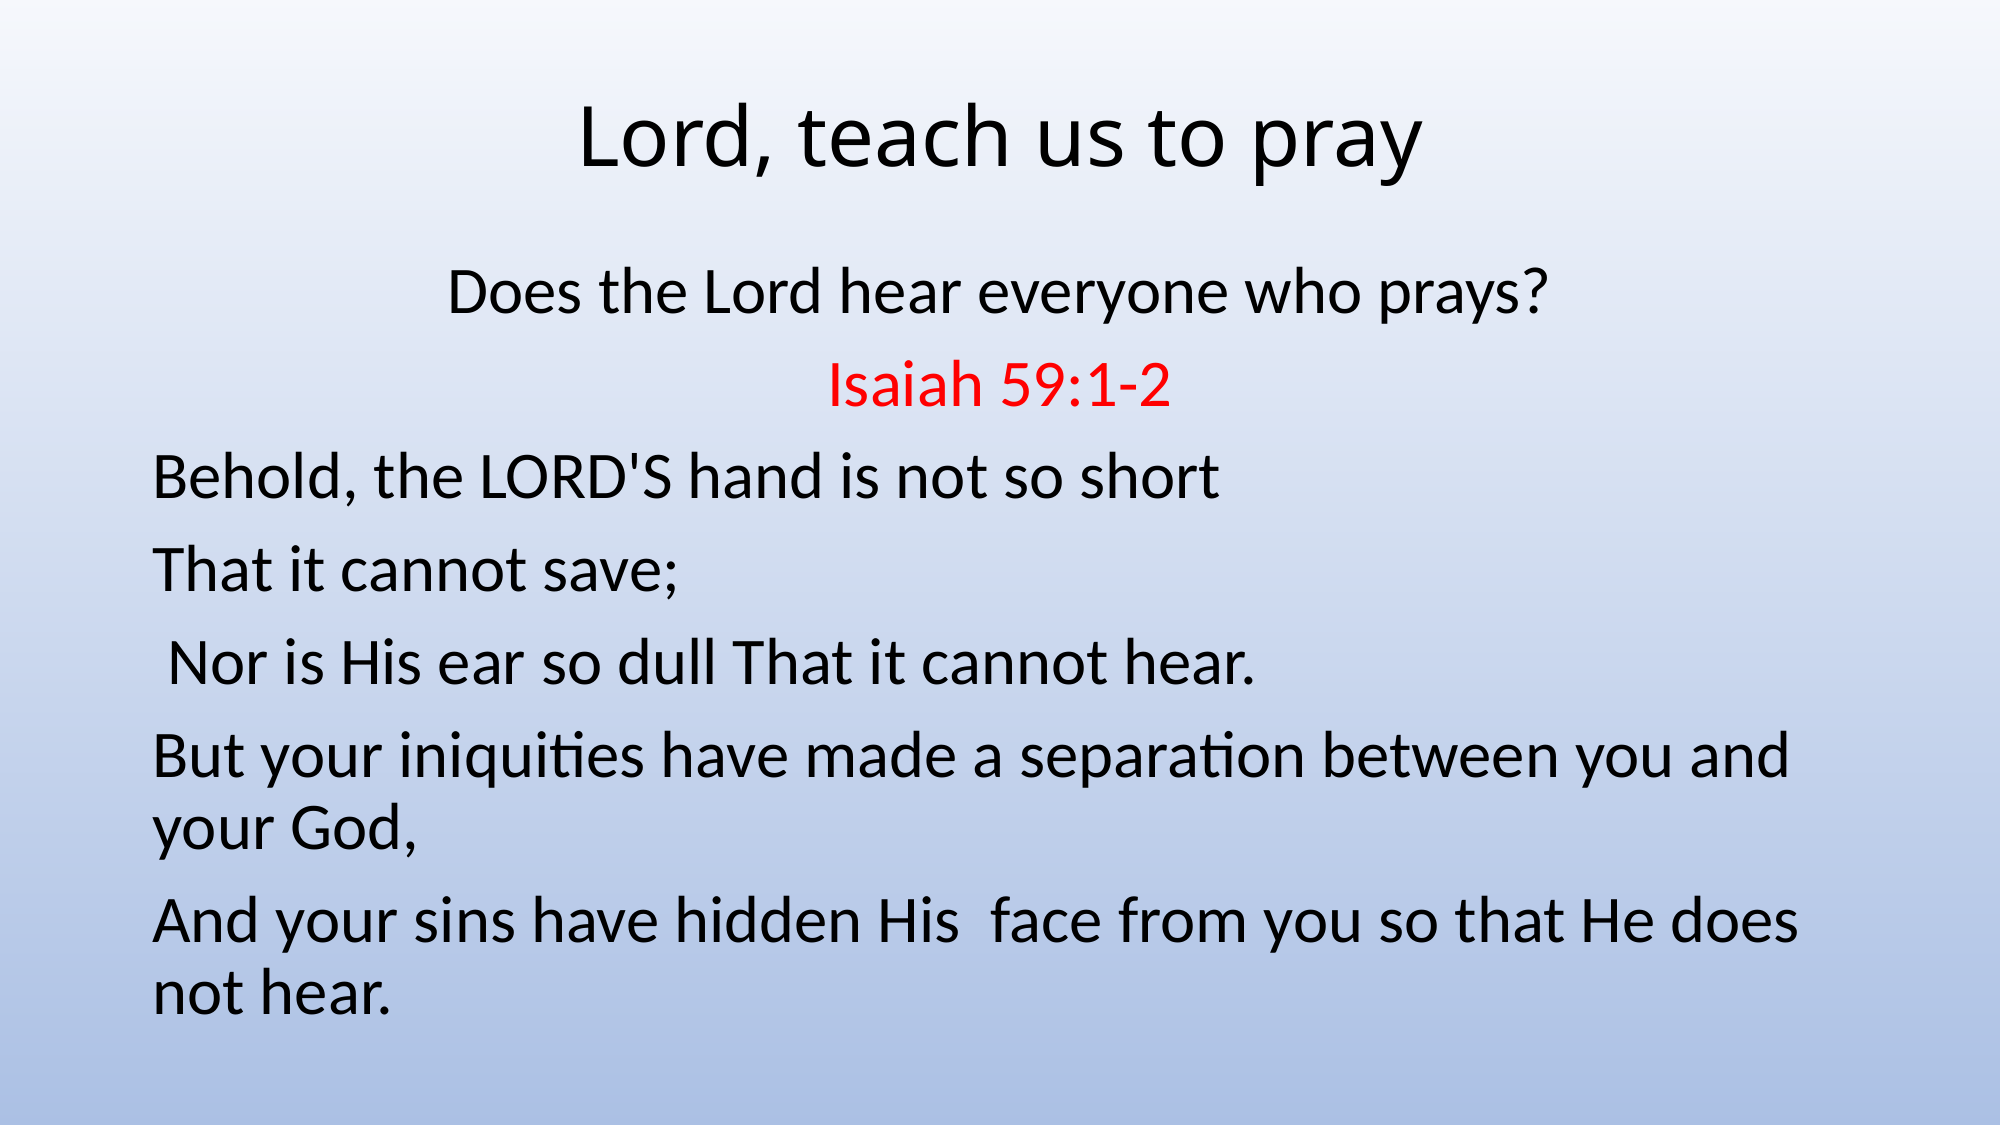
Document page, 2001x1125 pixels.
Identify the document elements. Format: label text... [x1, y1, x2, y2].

title Lord, teach us to pray [137, 59, 1863, 220]
list Does the Lord hear everyone who prays? Isaiah 59:1-2 Behold, the LORD'S hand is not so short That it cannot save; Nor is His ear so dull That it cannot hear. But your iniquities have made a separation between you and your God, And your sins have hidden His face from you so that He does not hear. [137, 248, 1863, 1125]
